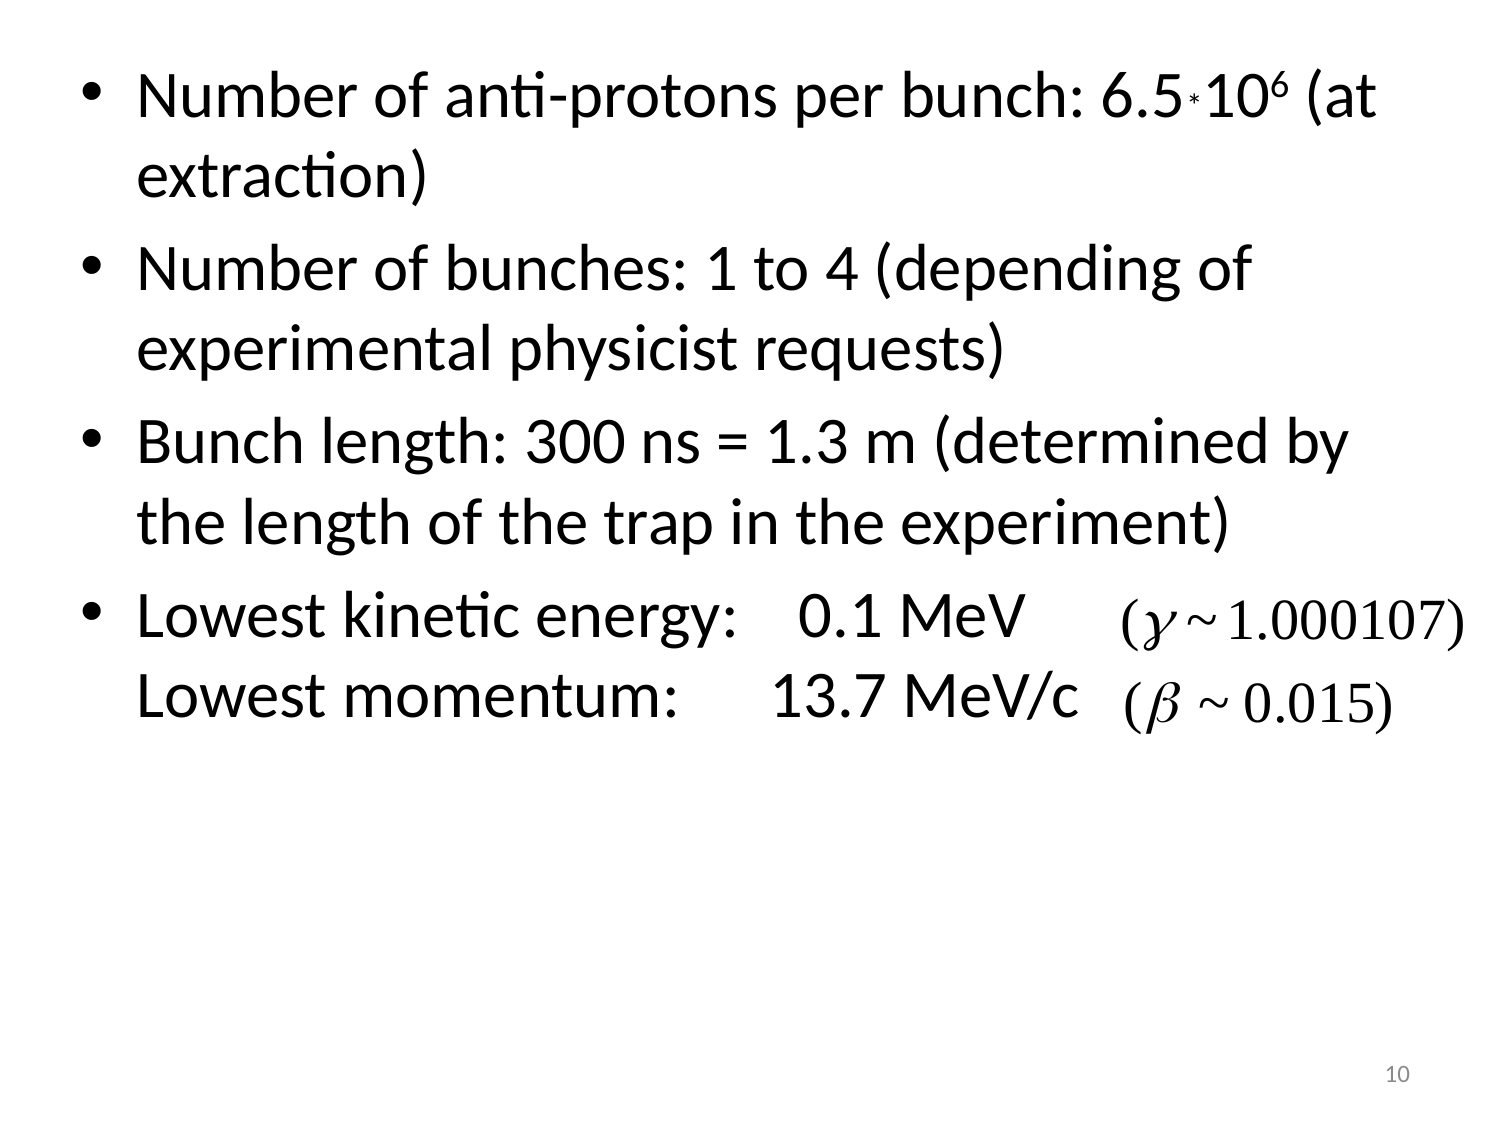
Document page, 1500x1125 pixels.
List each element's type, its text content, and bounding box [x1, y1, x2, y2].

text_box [1118, 593, 1469, 660]
list Number of anti-protons per bunch: 6.5*106 (at extraction) Number of bunches: 1 to 4 (depending of experimental physicist requests) Bunch length: 300 ns = 1.3 m (determined by the length of the trap in the experiment) Lowest kinetic energy: 0.1 MeV Lowest momentum: 13.7 MeV/c [64, 42, 1415, 1047]
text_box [1121, 676, 1397, 742]
slide_number 10 [1074, 1042, 1425, 1103]
